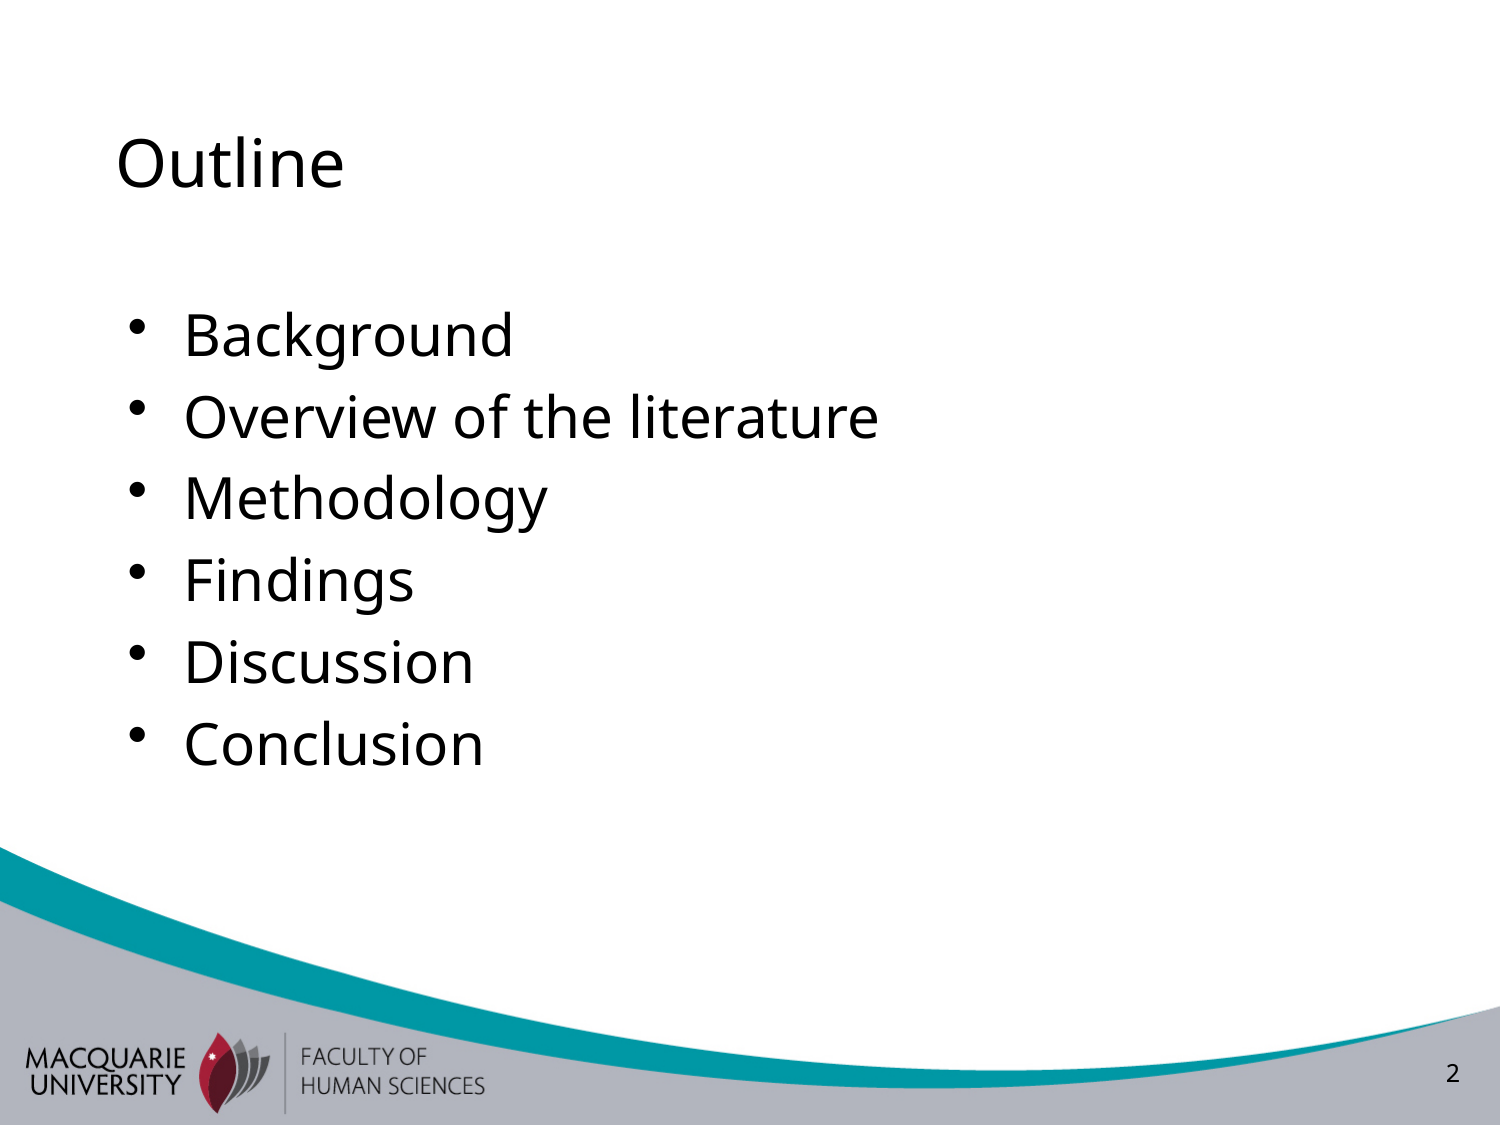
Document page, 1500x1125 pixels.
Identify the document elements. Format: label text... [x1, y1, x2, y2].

title Outline [100, 113, 1376, 234]
picture [0, 836, 1500, 1125]
list Background Overview of the literature Methodology Findings Discussion Conclusion [112, 290, 1388, 835]
